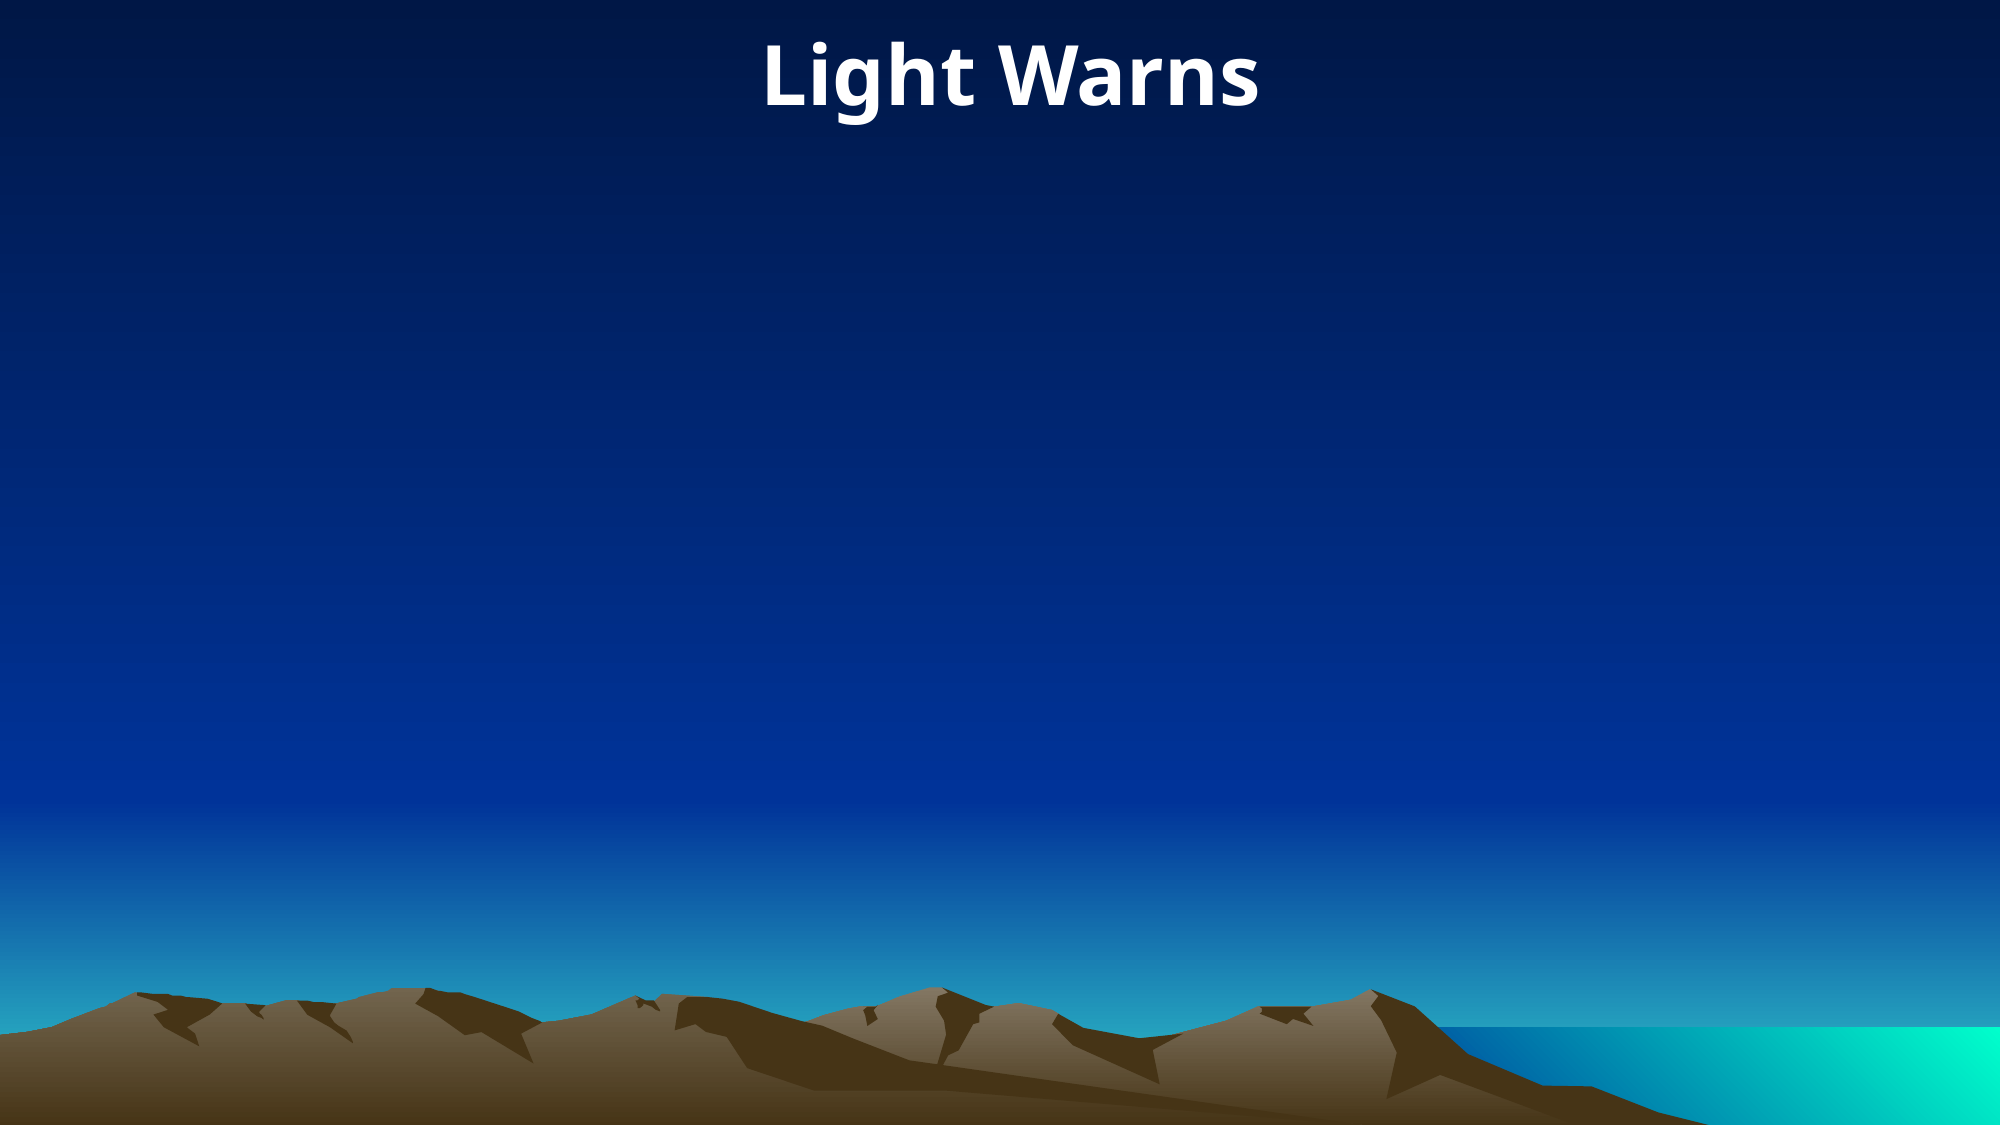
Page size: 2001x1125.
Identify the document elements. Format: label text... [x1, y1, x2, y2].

text_box Light Warns [0, 0, 2000, 863]
